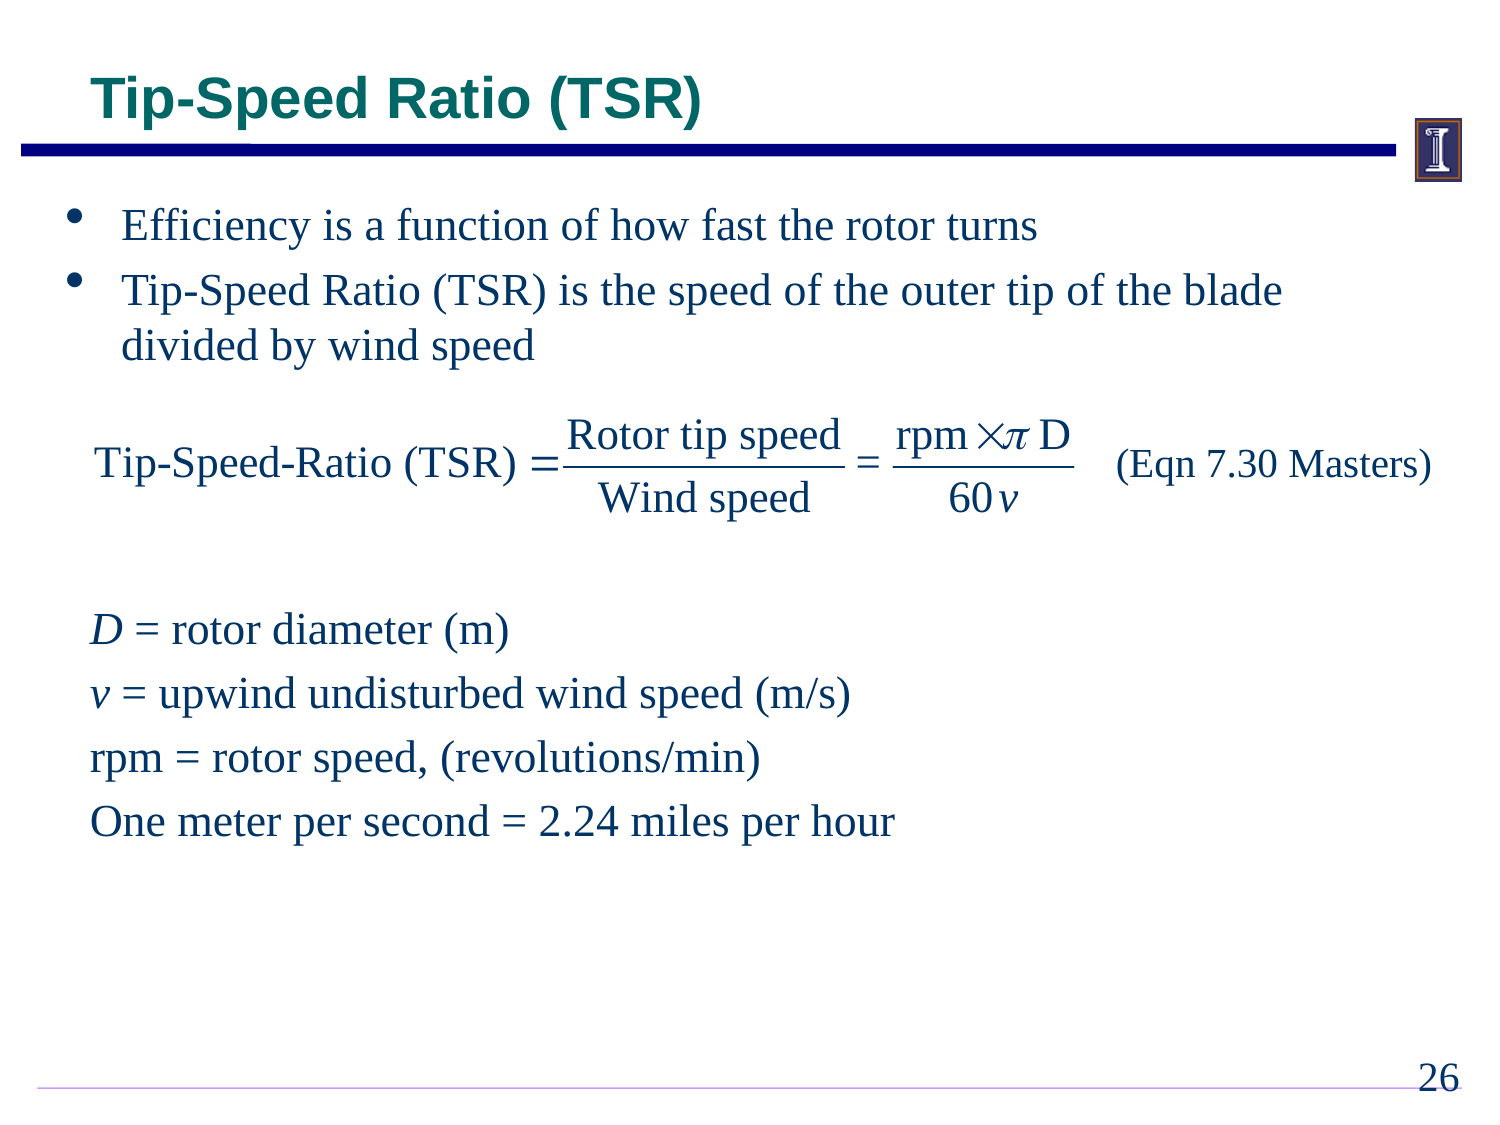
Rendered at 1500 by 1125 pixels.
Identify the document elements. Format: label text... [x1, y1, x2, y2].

text_box D = rotor diameter (m) v = upwind undisturbed wind speed (m/s) rpm = rotor speed, (revolutions/min) One meter per second = 2.24 miles per hour [75, 591, 1388, 879]
picture [1414, 118, 1462, 182]
slide_number 25 [1162, 1037, 1476, 1113]
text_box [91, 410, 1437, 529]
title Tip-Speed Ratio (TSR) [74, 12, 1388, 188]
list Efficiency is a function of how fast the rotor turns Tip-Speed Ratio (TSR) is the speed of the outer tip of the blade divided by wind speed [49, 187, 1363, 801]
